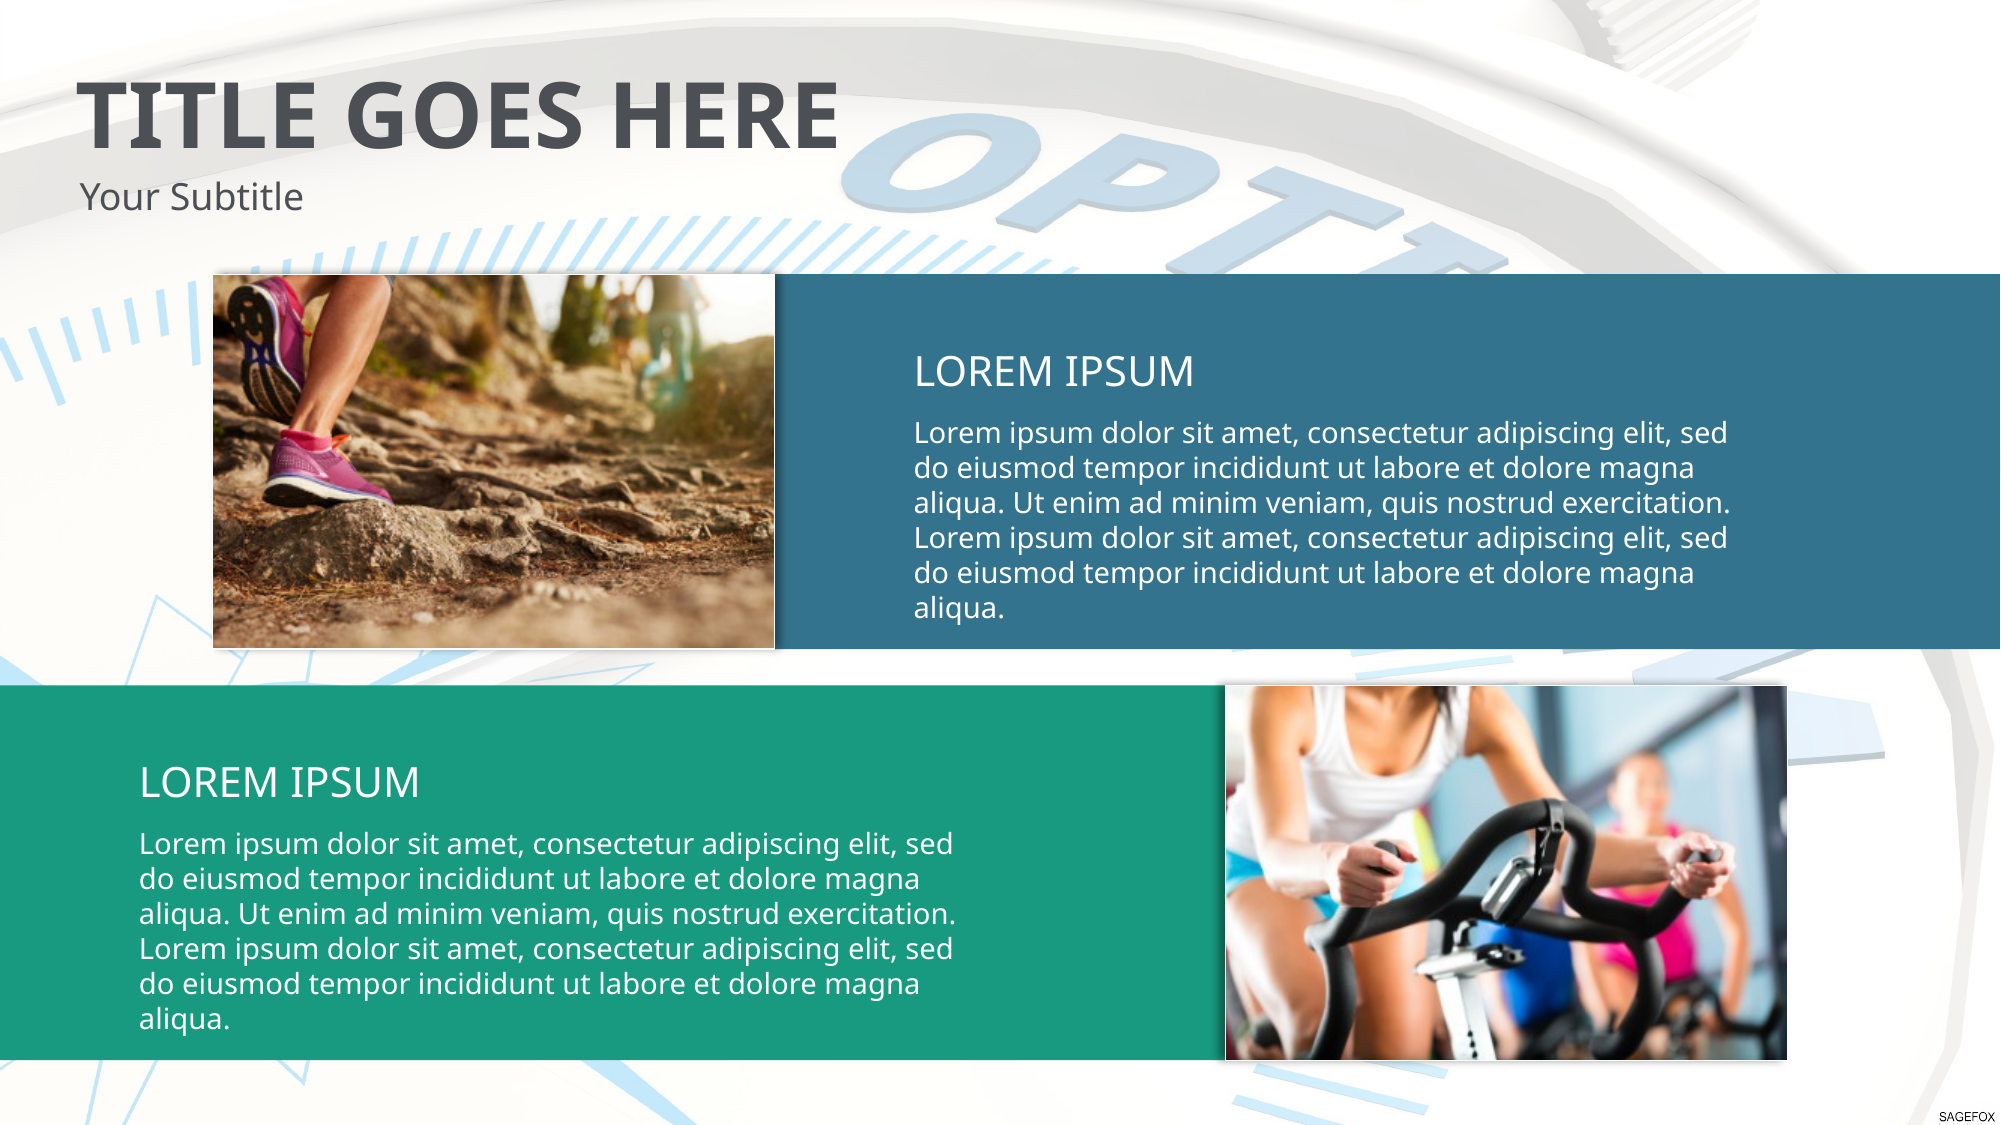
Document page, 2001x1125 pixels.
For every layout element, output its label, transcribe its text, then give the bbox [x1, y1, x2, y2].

text_box [0, 684, 1213, 1061]
text_box [1224, 684, 1789, 1061]
text_box LOREM IPSUM Lorem ipsum dolor sit amet, consectetur adipiscing elit, sed do eiusmod tempor incididunt ut labore et dolore magna aliqua. Ut enim ad minim veniam, quis nostrud exercitation. Lorem ipsum dolor sit amet, consectetur adipiscing elit, sed do eiusmod tempor incididunt ut labore et dolore magna aliqua. [898, 337, 1764, 632]
picture [1936, 1111, 1997, 1125]
text_box [786, 273, 2000, 650]
text_box LOREM IPSUM Lorem ipsum dolor sit amet, consectetur adipiscing elit, sed do eiusmod tempor incididunt ut labore et dolore magna aliqua. Ut enim ad minim veniam, quis nostrud exercitation. Lorem ipsum dolor sit amet, consectetur adipiscing elit, sed do eiusmod tempor incididunt ut labore et dolore magna aliqua. [124, 748, 989, 1043]
text_box [211, 273, 776, 650]
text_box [60, 49, 1020, 227]
